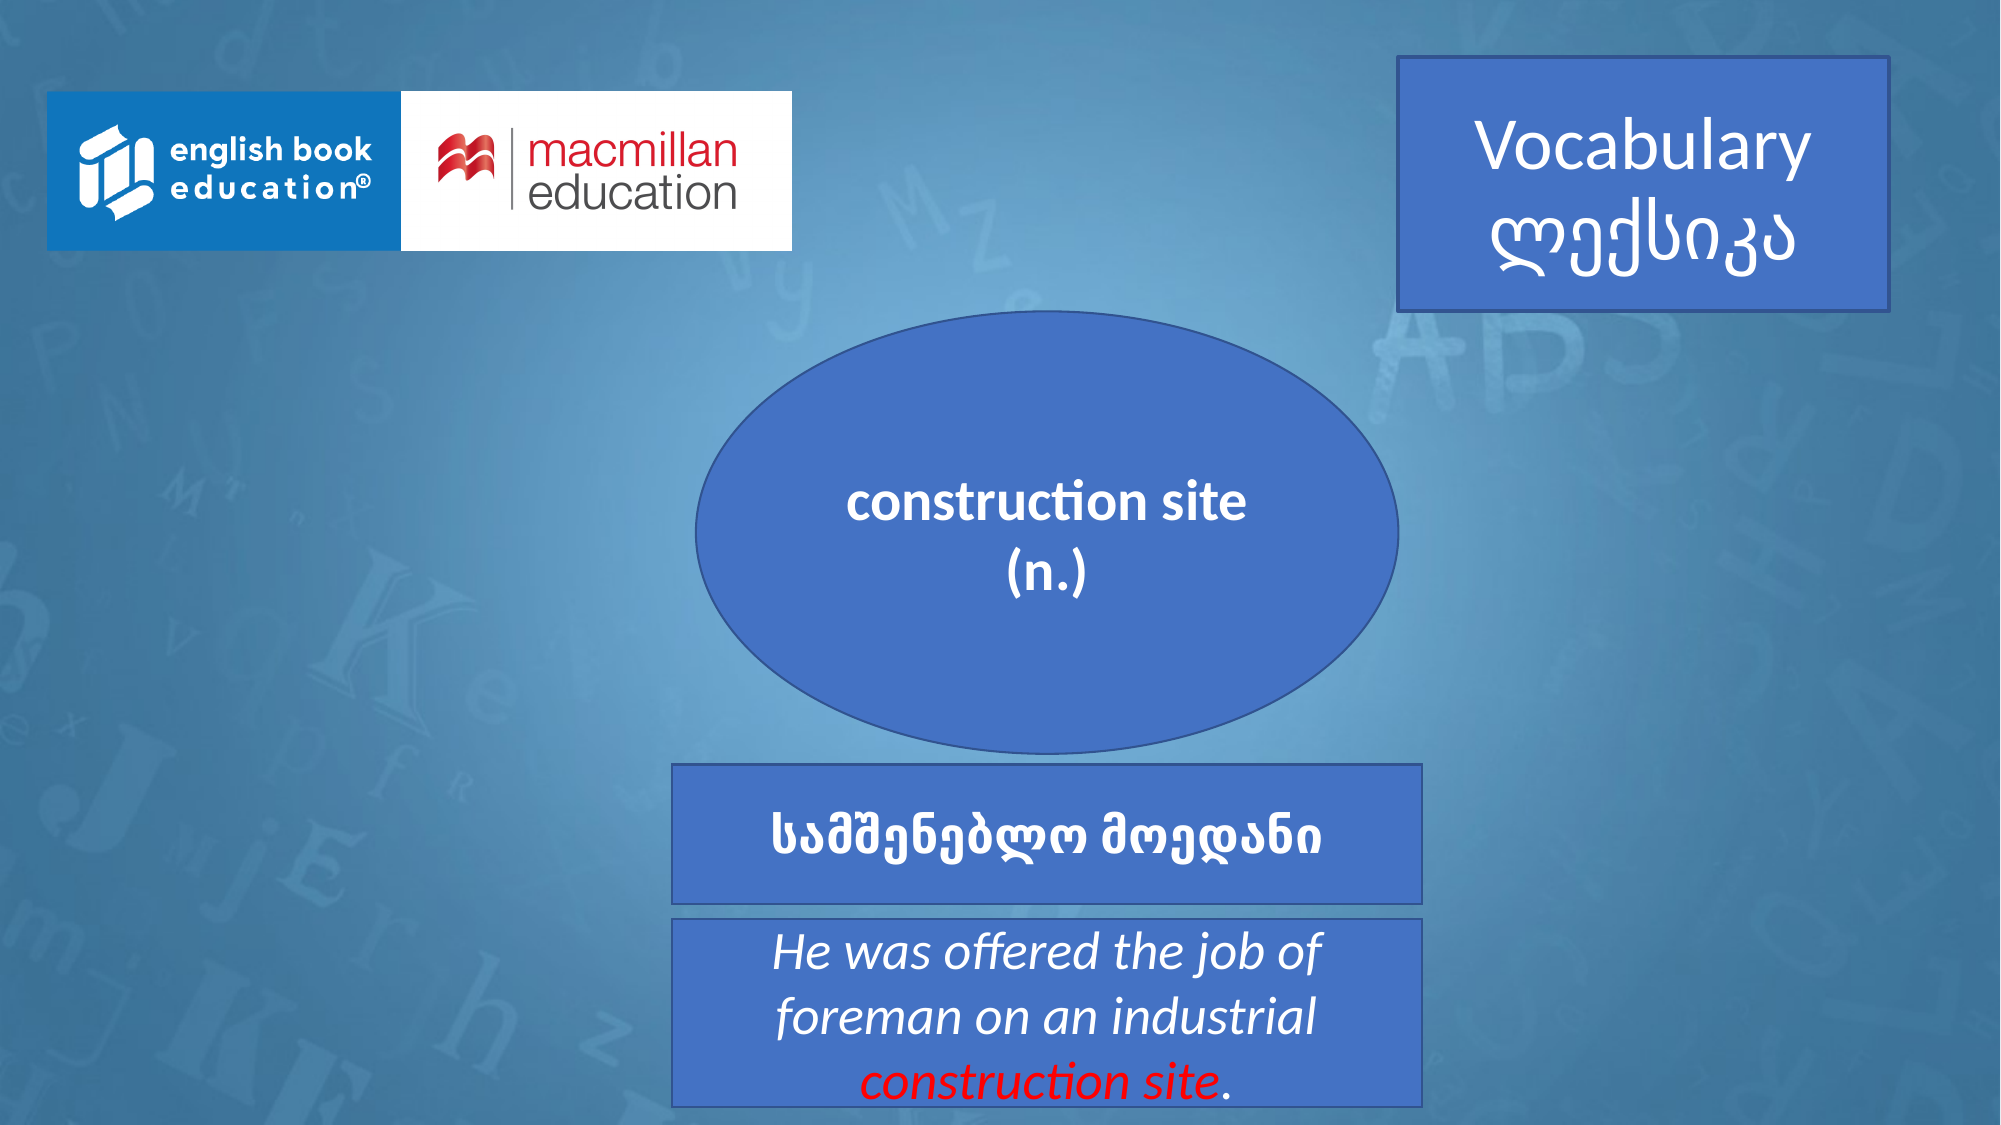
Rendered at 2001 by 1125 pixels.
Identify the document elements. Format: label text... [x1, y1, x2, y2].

picture [0, 0, 2001, 1125]
text_box He was offered the job of foreman on an industrial construction site. [672, 919, 1422, 1107]
text_box Vocabulary ლექსიკა [1396, 55, 1891, 313]
text_box სამშენებლო მოედანი [672, 764, 1422, 904]
text_box construction site (n.) [695, 311, 1399, 754]
